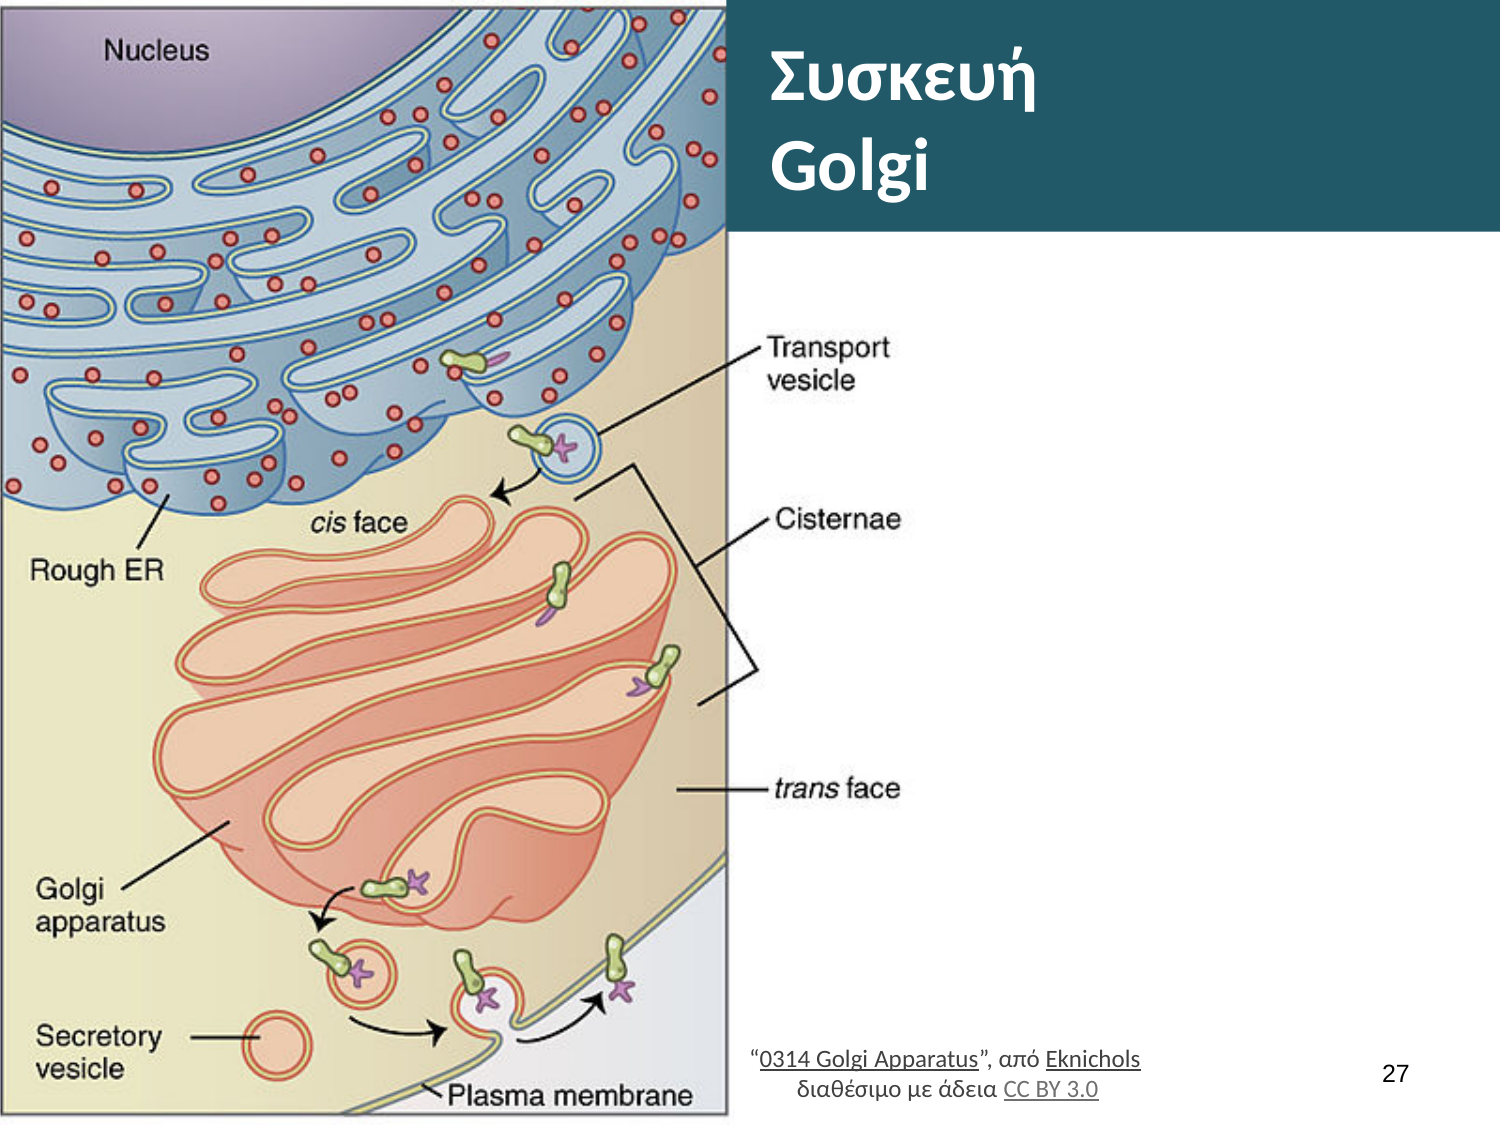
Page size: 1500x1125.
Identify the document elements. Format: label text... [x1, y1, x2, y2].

picture [0, 0, 934, 1125]
text_box “0314 Golgi Apparatus”, από Eknichols διαθέσιμο με άδεια CC BY 3.0 [938, 1034, 1176, 1110]
slide_number 26 [1176, 1042, 1425, 1103]
title Συσκευή Golgi [935, 0, 1500, 232]
